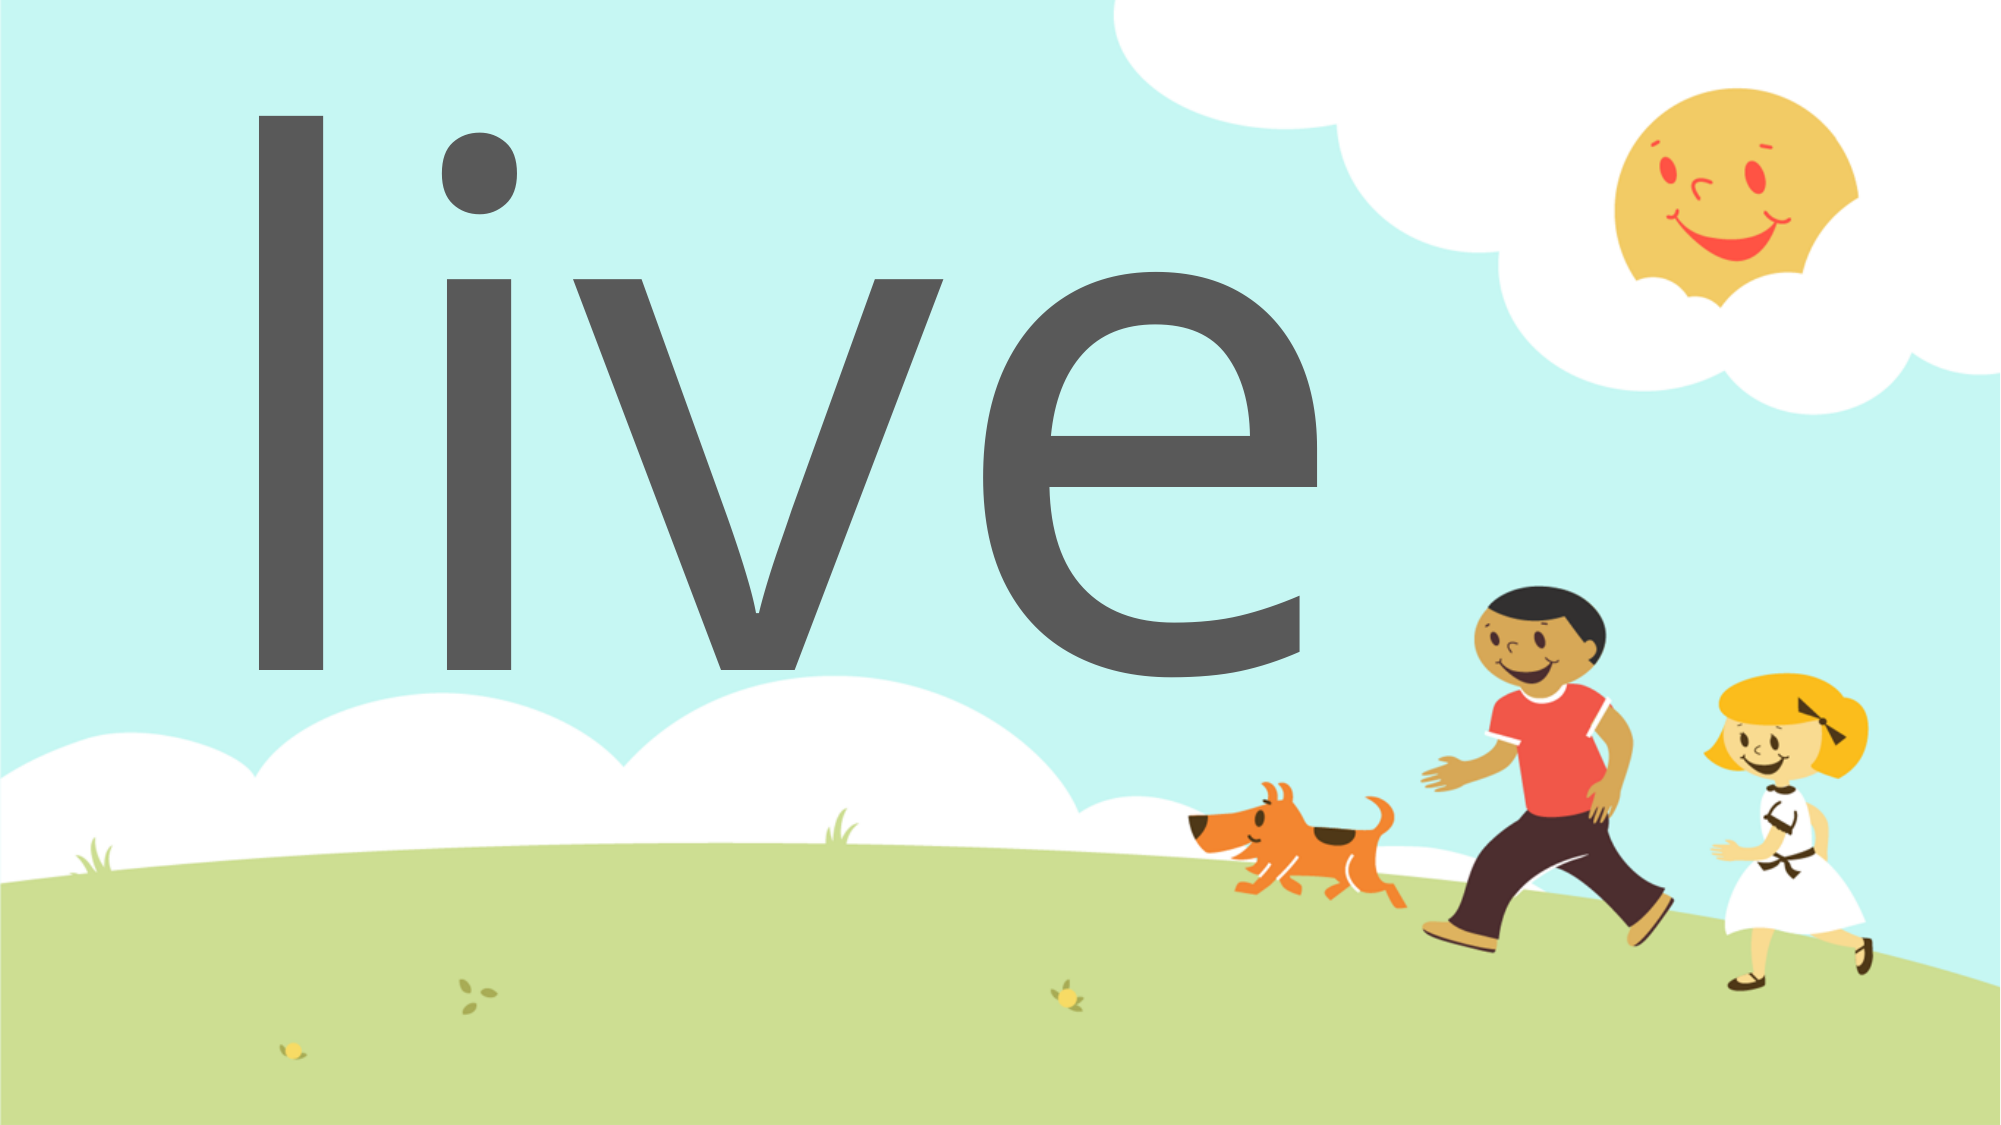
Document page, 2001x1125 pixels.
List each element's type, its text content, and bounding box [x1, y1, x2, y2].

picture [0, 0, 2001, 1125]
title live [72, 359, 1480, 818]
